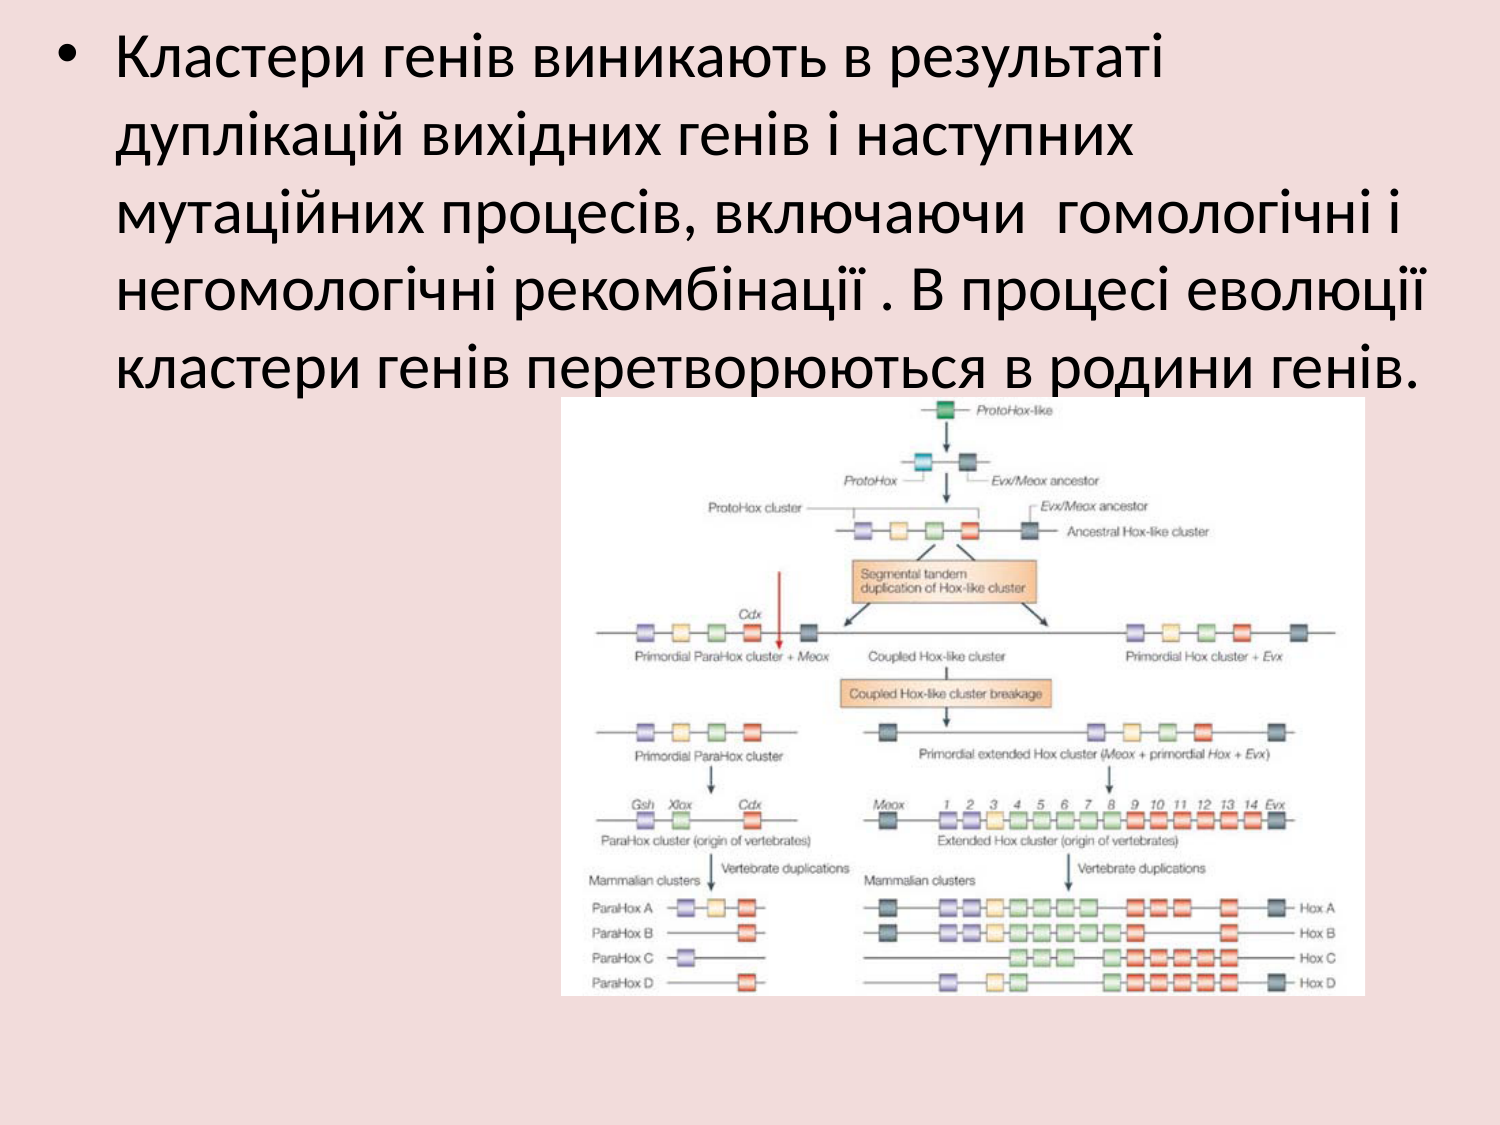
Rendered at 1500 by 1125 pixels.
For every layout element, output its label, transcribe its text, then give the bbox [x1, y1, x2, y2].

picture [560, 396, 1366, 997]
list Кластери генів виникають в результаті дуплікацій вихідних генів і наступних мутаційних процесів, включаючи гомологічні і негомологічні рекомбінації . В процесі еволюції кластери генів перетворюються в родини генів. [41, 5, 1459, 433]
